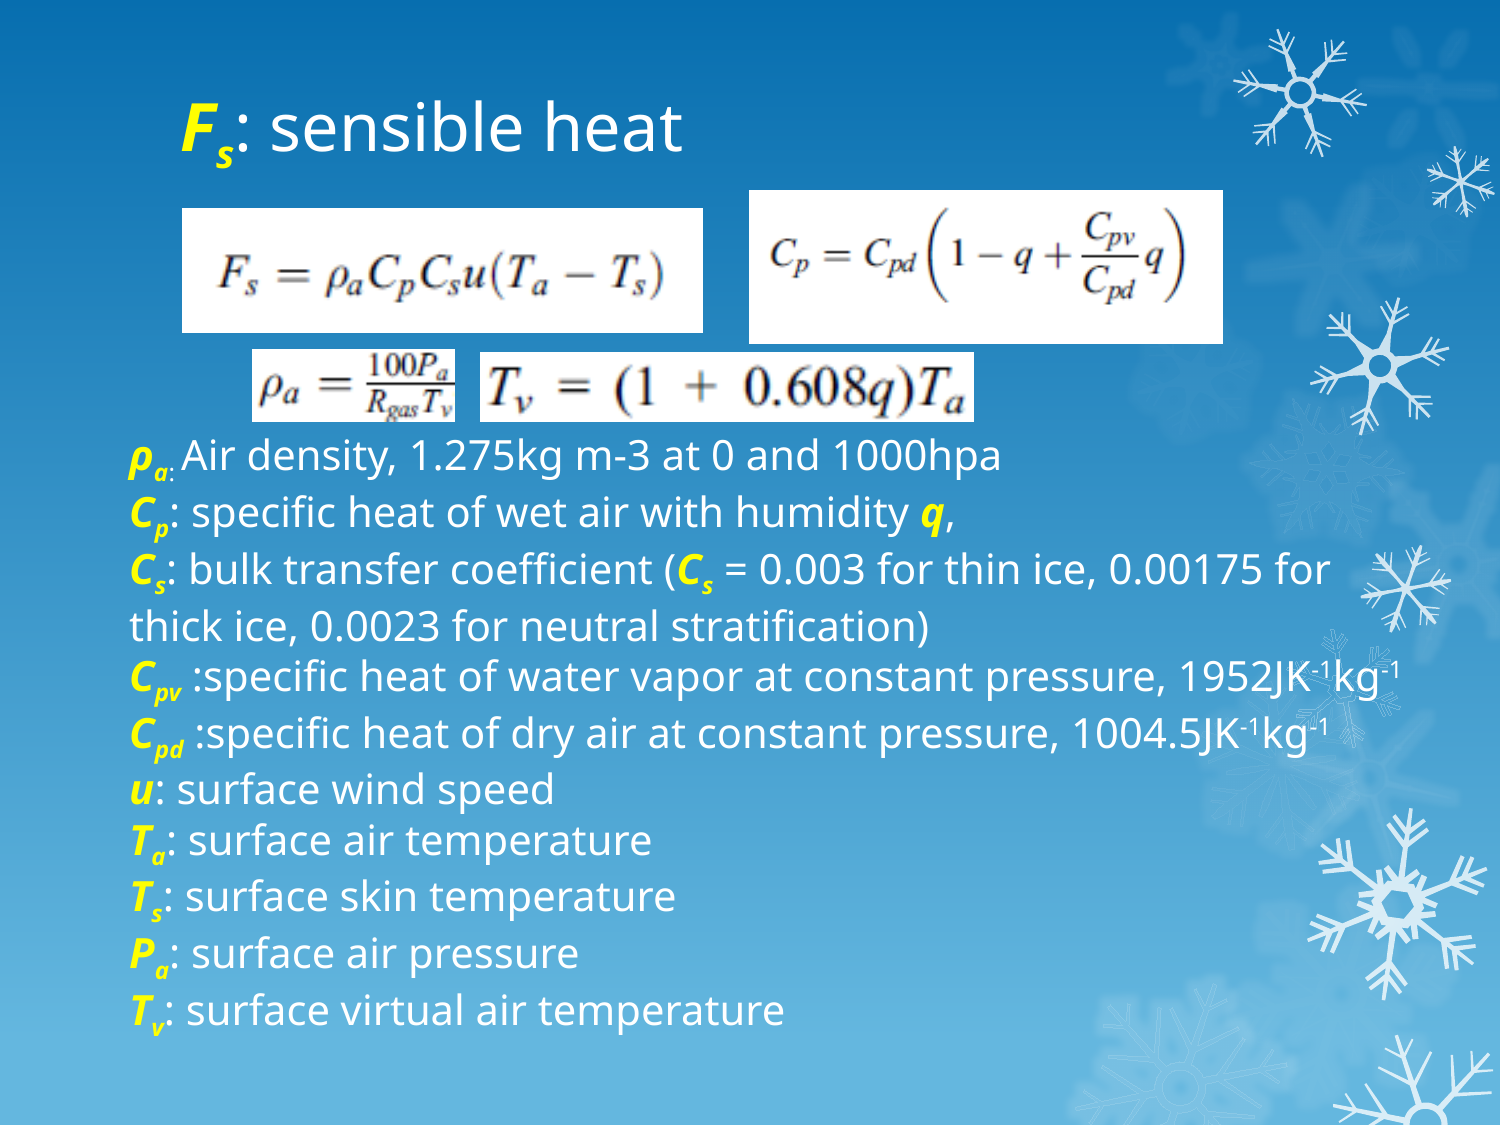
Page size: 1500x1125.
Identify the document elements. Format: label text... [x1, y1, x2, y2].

title Fs: sensible heat [165, 54, 1335, 207]
text_box ρa: Air density, 1.275kg m-3 at 0 and 1000hpa Cp: specific heat of wet air with humidity q, Cs: bulk transfer coefficient (Cs = 0.003 for thin ice, 0.00175 for thick ice, 0.0023 for neutral stratification) Cpv :specific heat of water vapor at constant pressure, 1952JK-1kg-1 Cpd :specific heat of dry air at constant pressure, 1004.5JK-1kg-1 u: surface wind speed Ta: surface air temperature Ts: surface skin temperature Pa: surface air pressure Tv: surface virtual air temperature [114, 421, 1426, 1049]
picture [182, 208, 704, 333]
picture [479, 352, 975, 422]
picture [252, 349, 455, 422]
picture [749, 190, 1223, 344]
